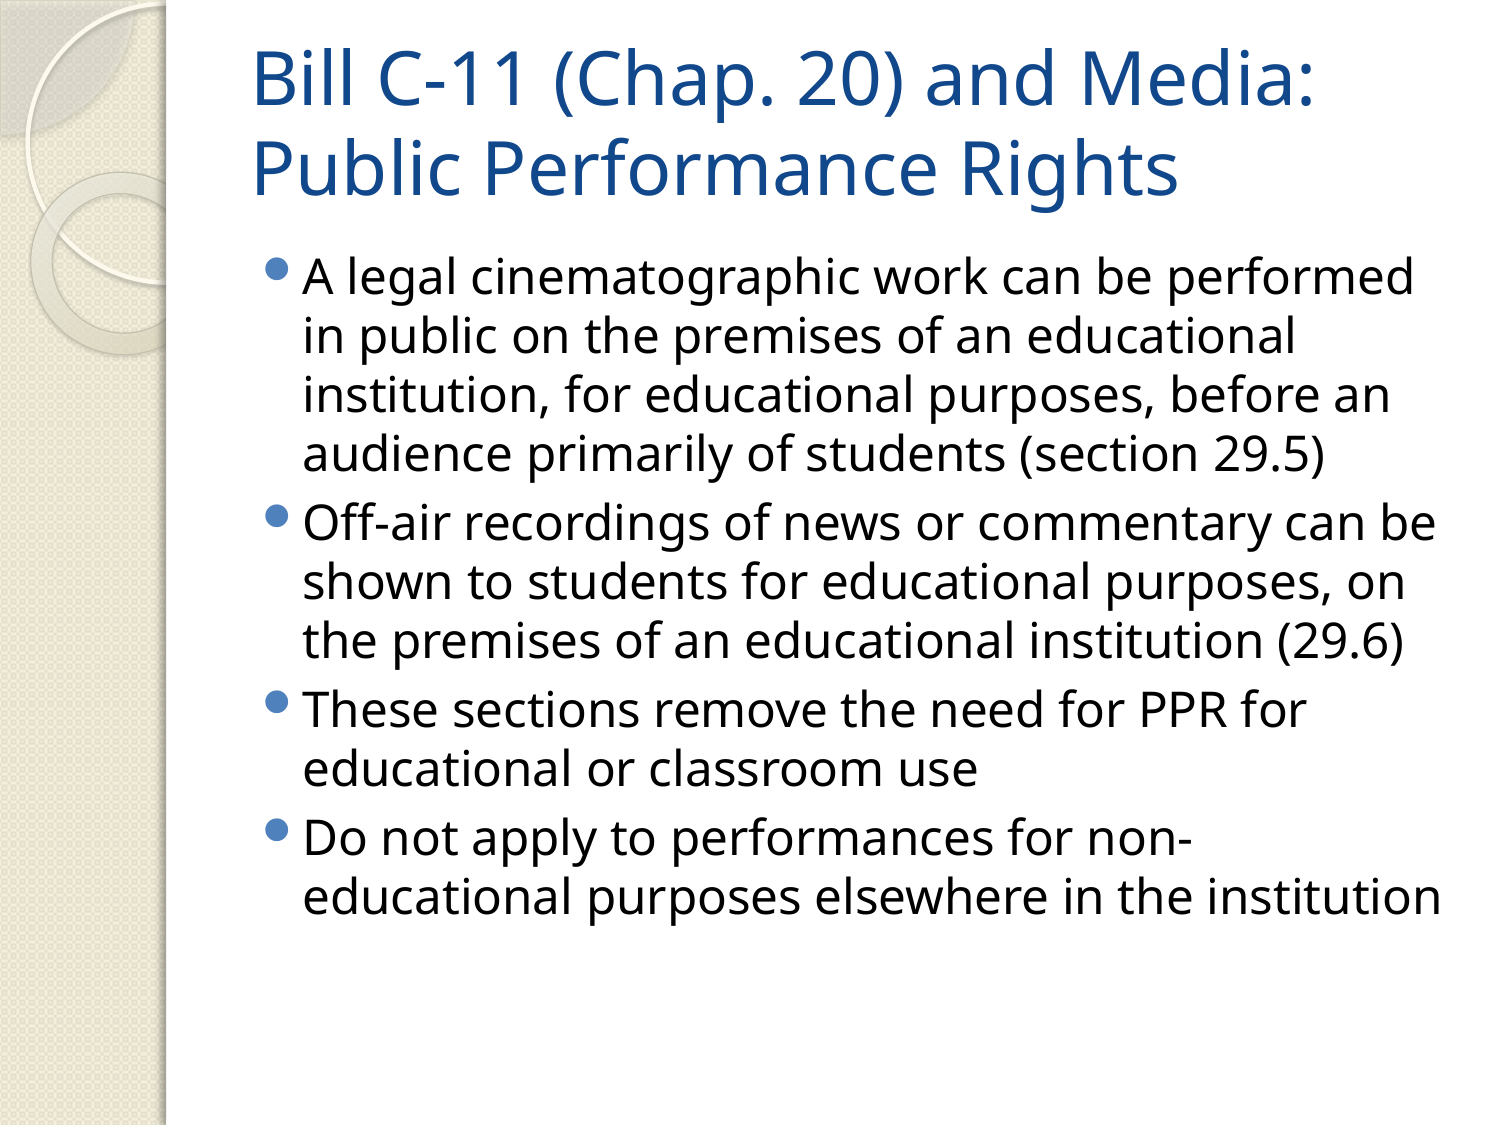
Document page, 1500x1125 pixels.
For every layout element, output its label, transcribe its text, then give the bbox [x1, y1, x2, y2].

title Bill C-11 (Chap. 20) and Media: Public Performance Rights [235, 45, 1466, 197]
list A legal cinematographic work can be performed in public on the premises of an educational institution, for educational purposes, before an audience primarily of students (section 29.5) Off-air recordings of news or commentary can be shown to students for educational purposes, on the premises of an educational institution (29.6) These sections remove the need for PPR for educational or classroom use Do not apply to performances for non-educational purposes elsewhere in the institution [235, 237, 1466, 1025]
